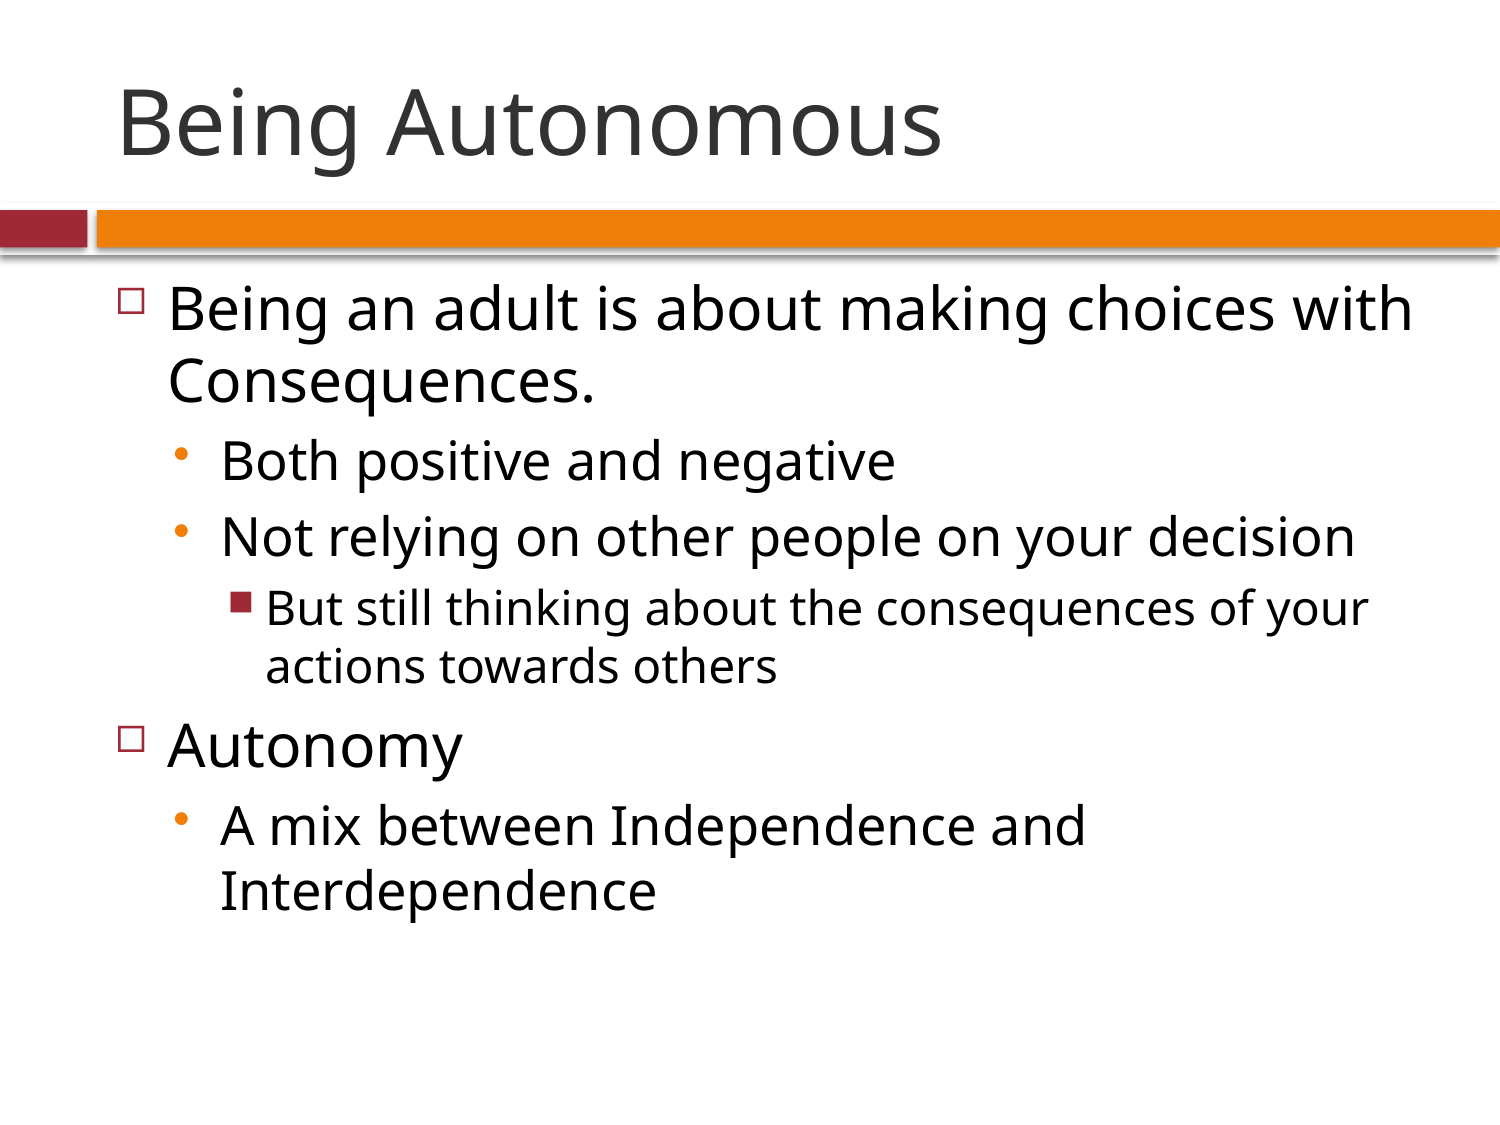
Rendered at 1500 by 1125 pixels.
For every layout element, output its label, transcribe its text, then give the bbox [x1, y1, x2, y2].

list Being an adult is about making choices with Consequences. Both positive and negative Not relying on other people on your decision But still thinking about the consequences of your actions towards others Autonomy A mix between Independence and Interdependence [100, 262, 1438, 1000]
title Being Autonomous [100, 37, 1438, 200]
